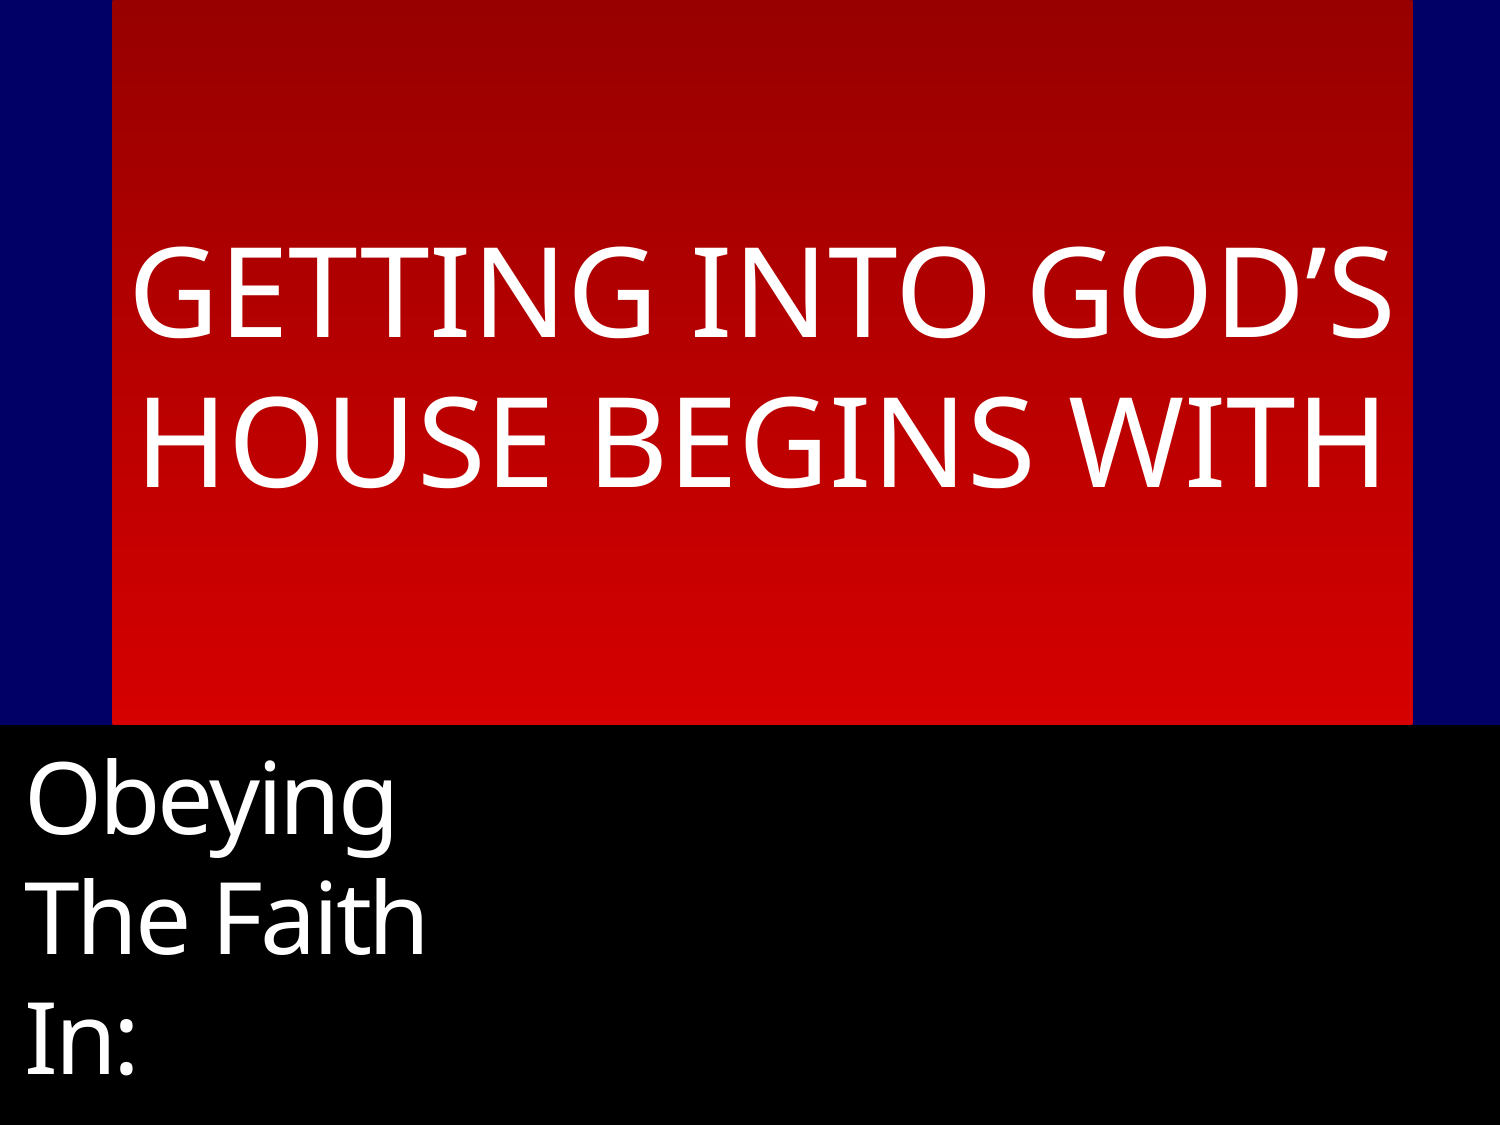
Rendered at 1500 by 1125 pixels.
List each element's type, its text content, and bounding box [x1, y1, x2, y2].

text_box [0, 0, 112, 725]
text_box [1413, 0, 1500, 725]
text_box Obeying The Faith In: [9, 727, 575, 1102]
title GETTING INTO GOD’S HOUSE BEGINS WITH [112, 0, 1413, 726]
